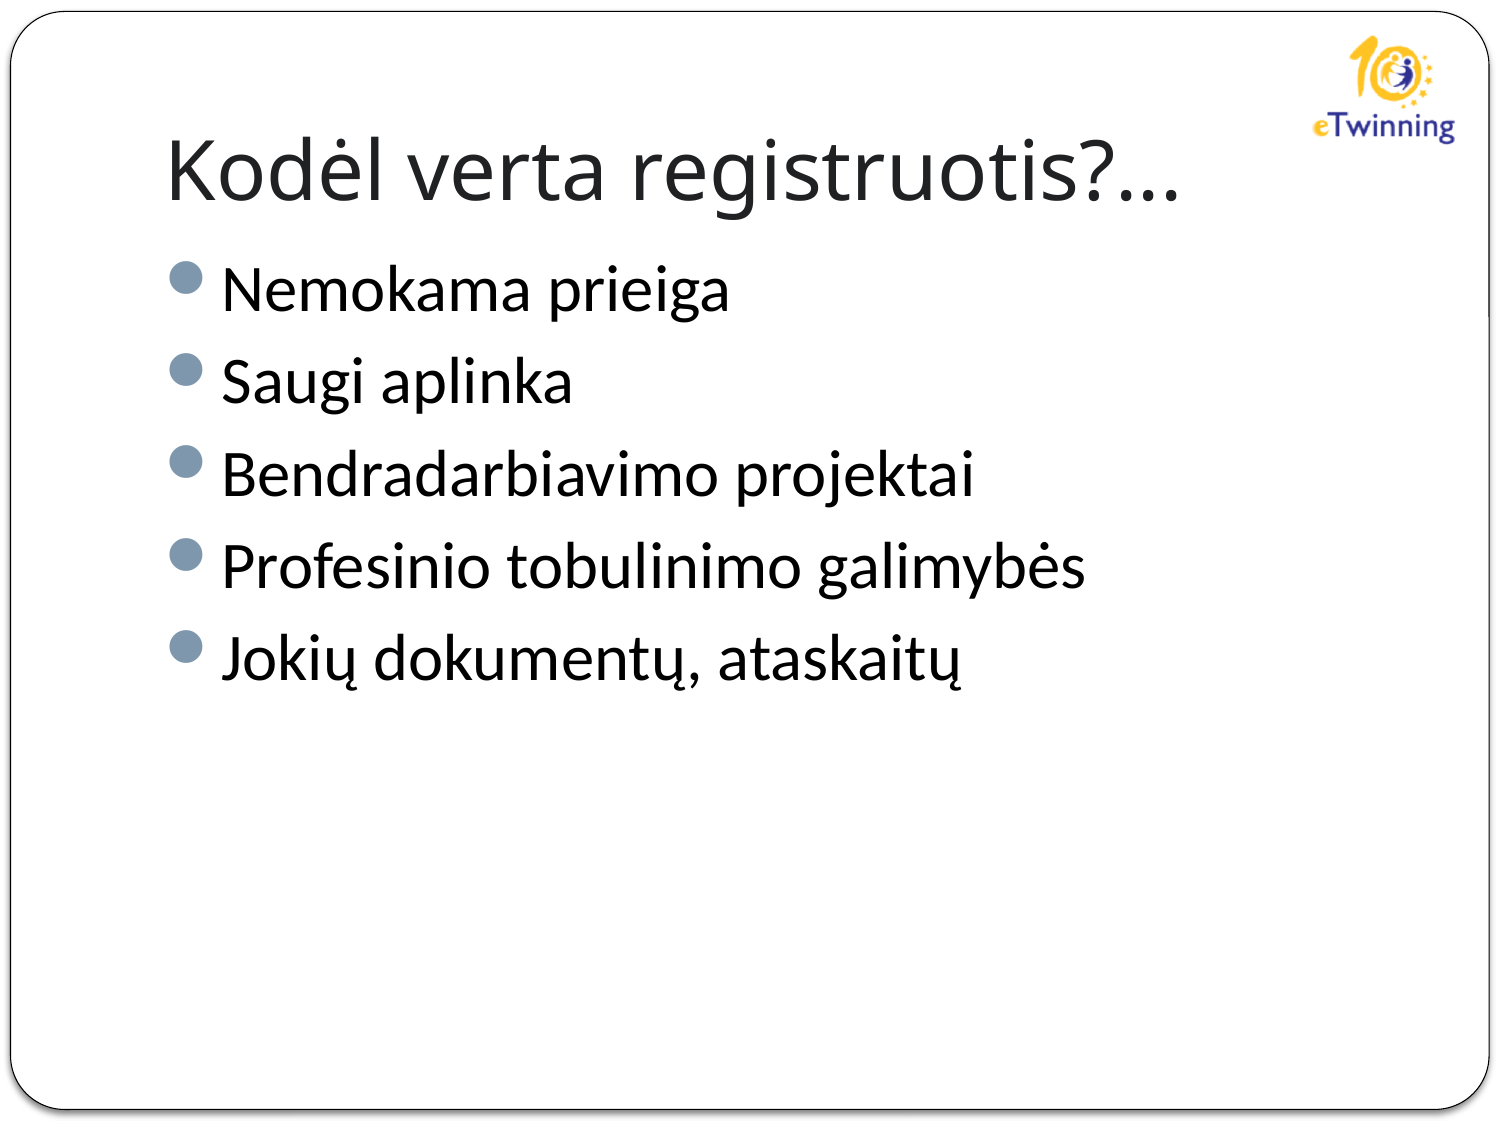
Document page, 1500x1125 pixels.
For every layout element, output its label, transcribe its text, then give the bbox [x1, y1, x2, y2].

list Nemokama prieiga Saugi aplinka Bendradarbiavimo projektai Profesinio tobulinimo galimybės Jokių dokumentų, ataskaitų [150, 237, 1425, 988]
picture [1271, 0, 1496, 176]
title Kodėl verta registruotis?... [150, 45, 1425, 233]
